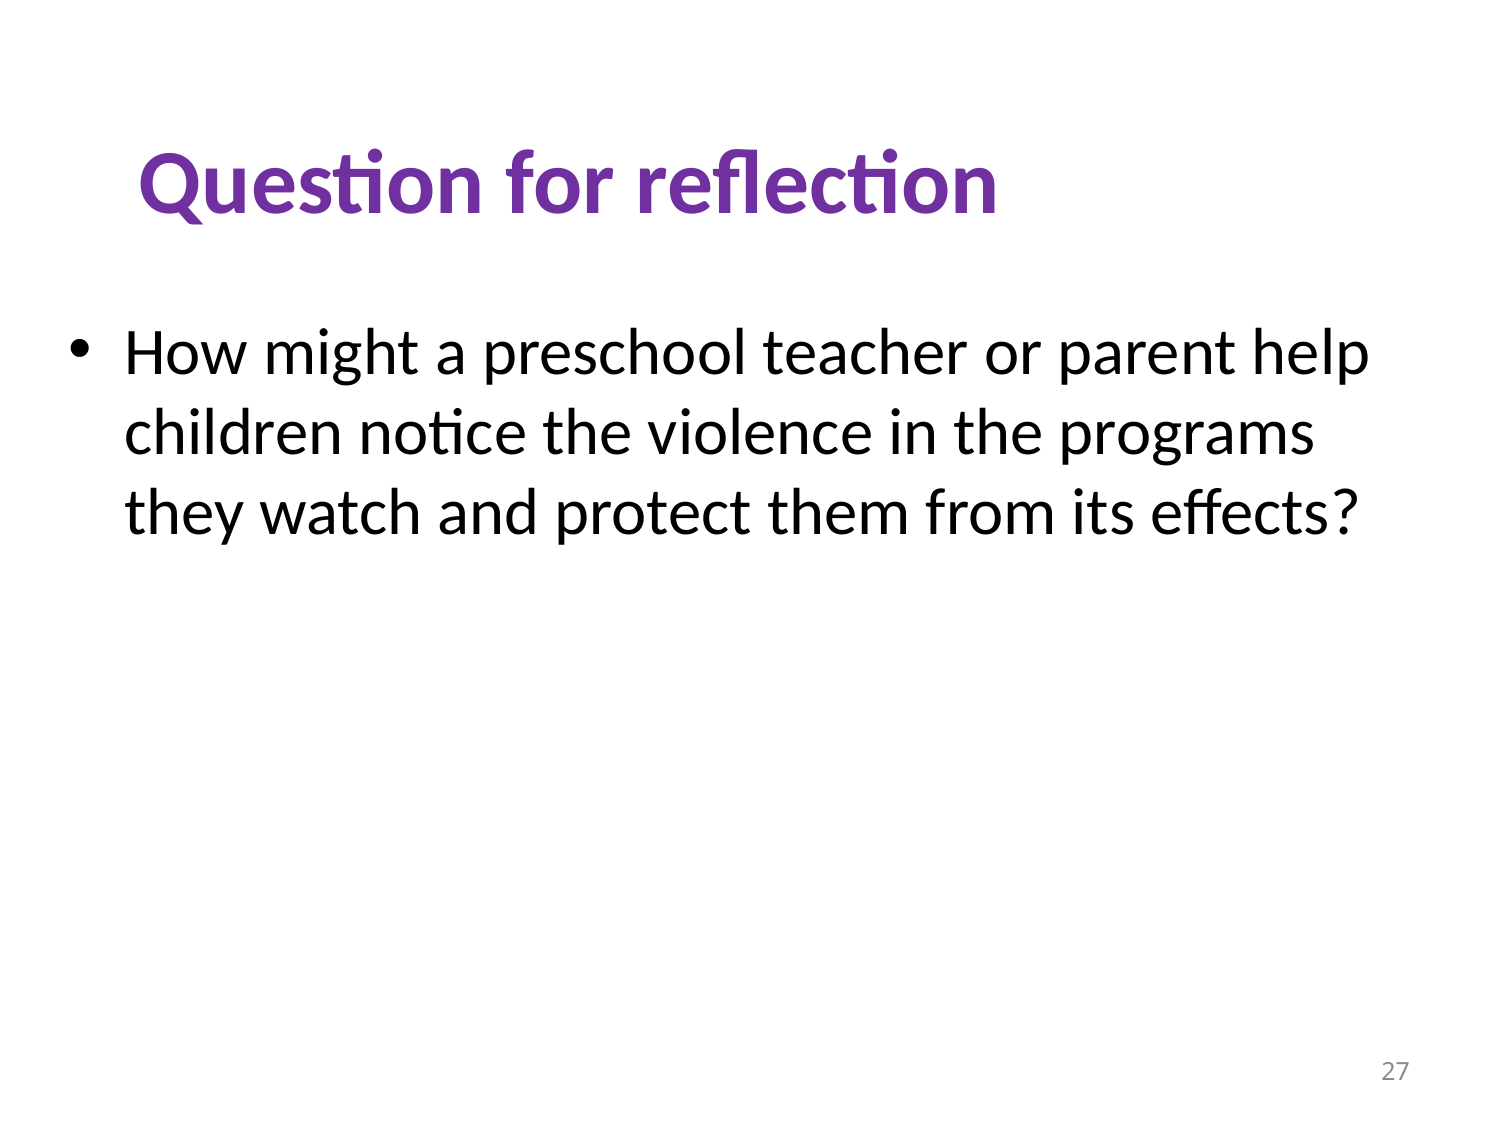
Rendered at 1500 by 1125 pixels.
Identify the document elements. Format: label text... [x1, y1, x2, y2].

title Question for reflection [123, 113, 1252, 241]
list How might a preschool teacher or parent help children notice the violence in the programs they watch and protect them from its effects? [52, 299, 1448, 901]
slide_number 27 [1074, 1042, 1425, 1103]
